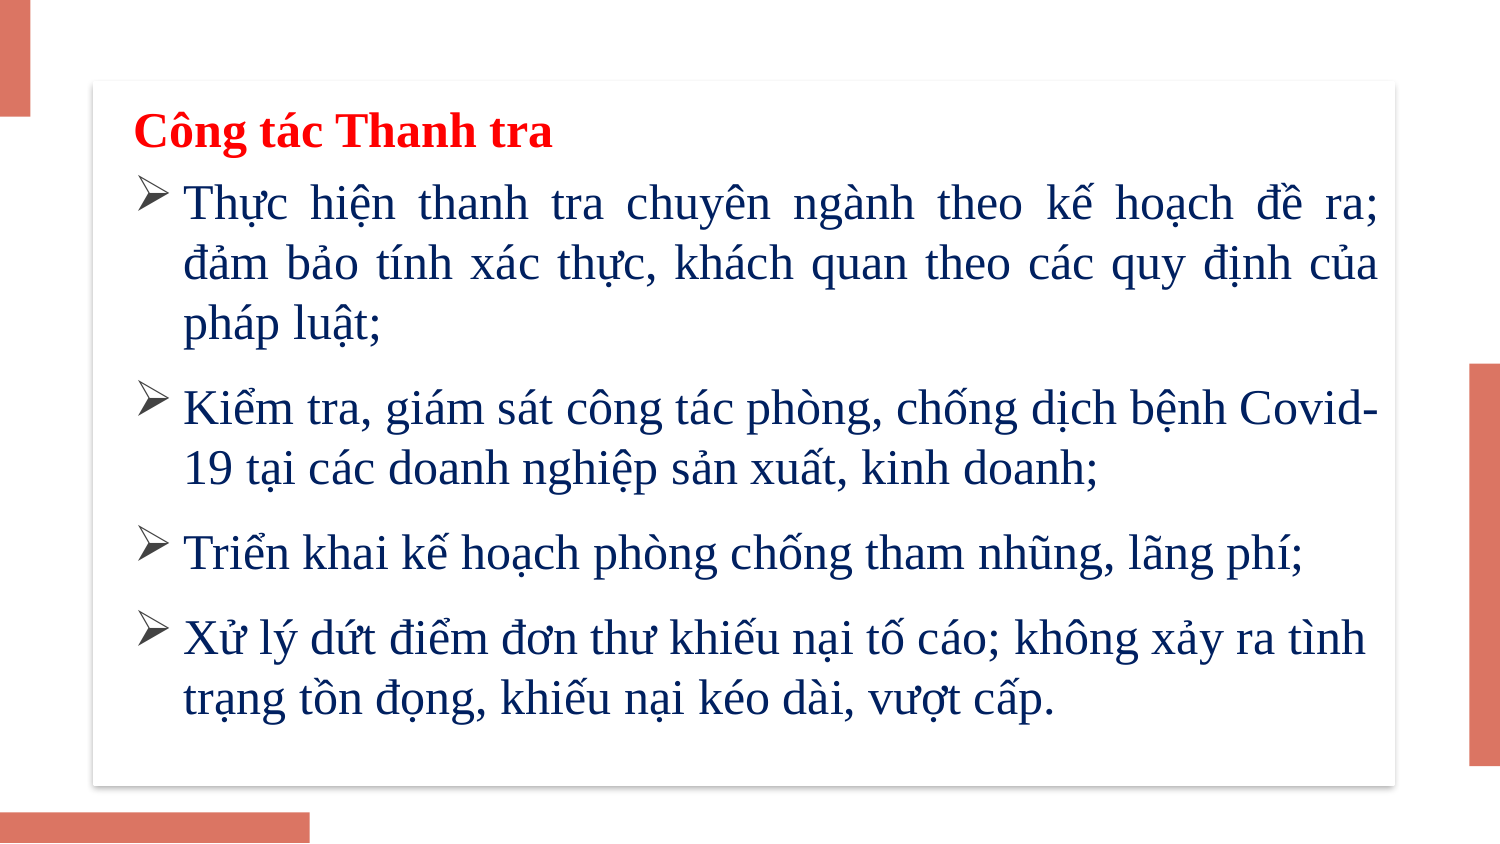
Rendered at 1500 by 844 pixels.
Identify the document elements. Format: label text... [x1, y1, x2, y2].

text_box Công tác Thanh tra Thực hiện thanh tra chuyên ngành theo kế hoạch đề ra; đảm bảo tính xác thực, khách quan theo các quy định của pháp luật; Kiểm tra, giám sát công tác phòng, chống dịch bệnh Covid-19 tại các doanh nghiệp sản xuất, kinh doanh; Triển khai kế hoạch phòng chống tham nhũng, lãng phí; Xử lý dứt điểm đơn thư khiếu nại tố cáo; không xảy ra tình trạng tồn đọng, khiếu nại kéo dài, vượt cấp. [93, 81, 1395, 786]
